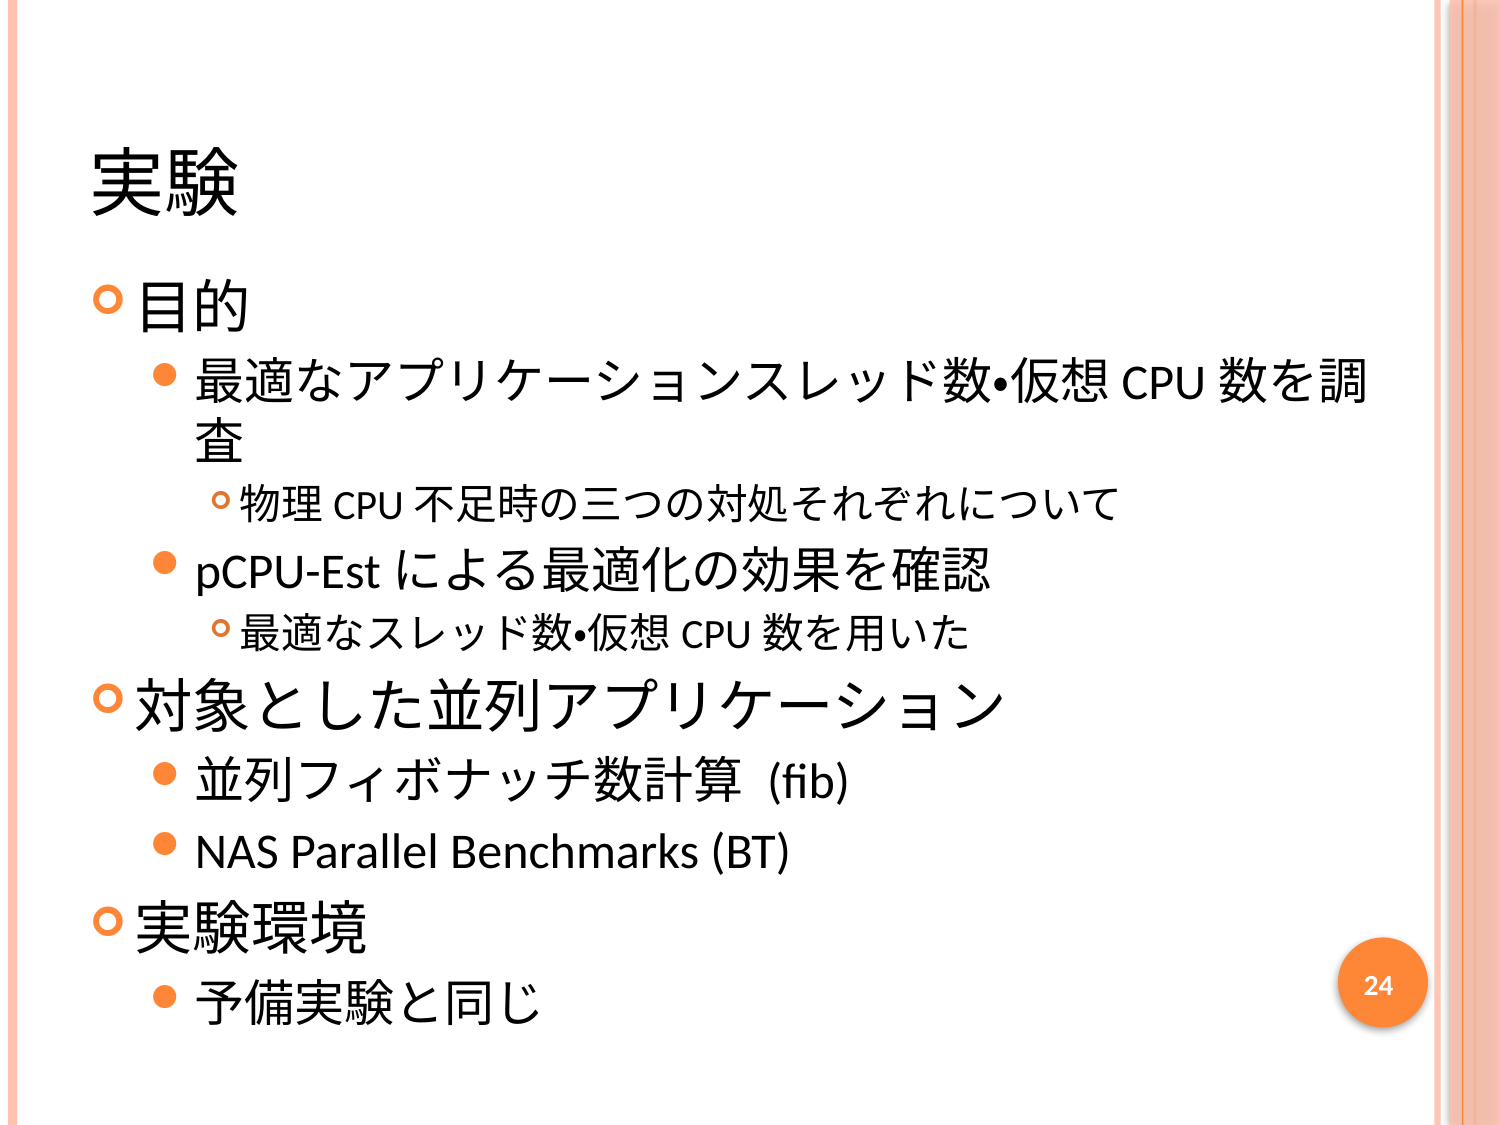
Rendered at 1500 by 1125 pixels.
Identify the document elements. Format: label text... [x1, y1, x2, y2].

title 実験 [75, 45, 1365, 233]
list 目的 最適なアプリケーションスレッド数・仮想CPU数を調査 物理CPU不足時の三つの対処それぞれについて pCPU-Estによる最適化の効果を確認 最適なスレッド数・仮想CPU数を用いた 対象とした並列アプリケーション 並列フィボナッチ数計算 (fib) NAS Parallel Benchmarks (BT) 実験環境 予備実験と同じ [75, 262, 1388, 1062]
slide_number 24 [1328, 940, 1429, 1026]
